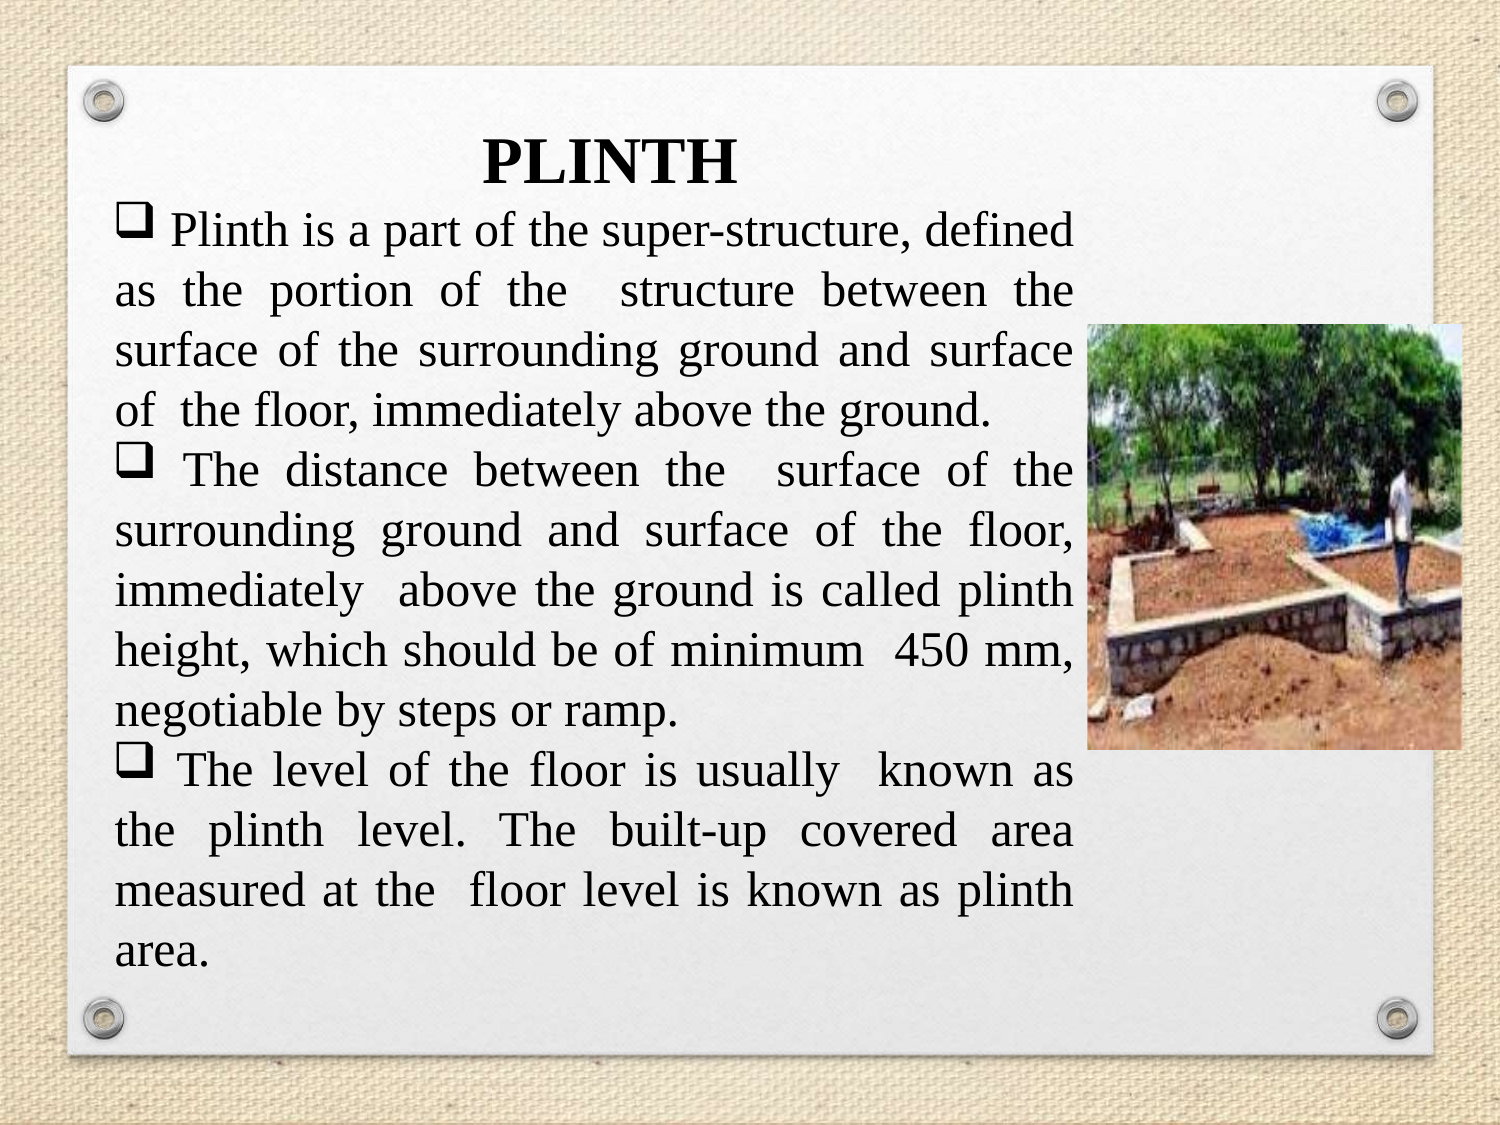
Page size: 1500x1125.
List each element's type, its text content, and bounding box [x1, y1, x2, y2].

text_box PLINTH Plinth is a part of the super-structure, defined as the portion of the structure between the surface of the surrounding ground and surface of the floor, immediately above the ground. The distance between the surface of the surrounding ground and surface of the floor, immediately above the ground is called plinth height, which should be of minimum 450 mm, negotiable by steps or ramp. The level of the floor is usually known as the plinth level. The built-up covered area measured at the floor level is known as plinth area. [112, 74, 1075, 977]
text_box [1087, 324, 1463, 750]
picture [0, 0, 1500, 1125]
